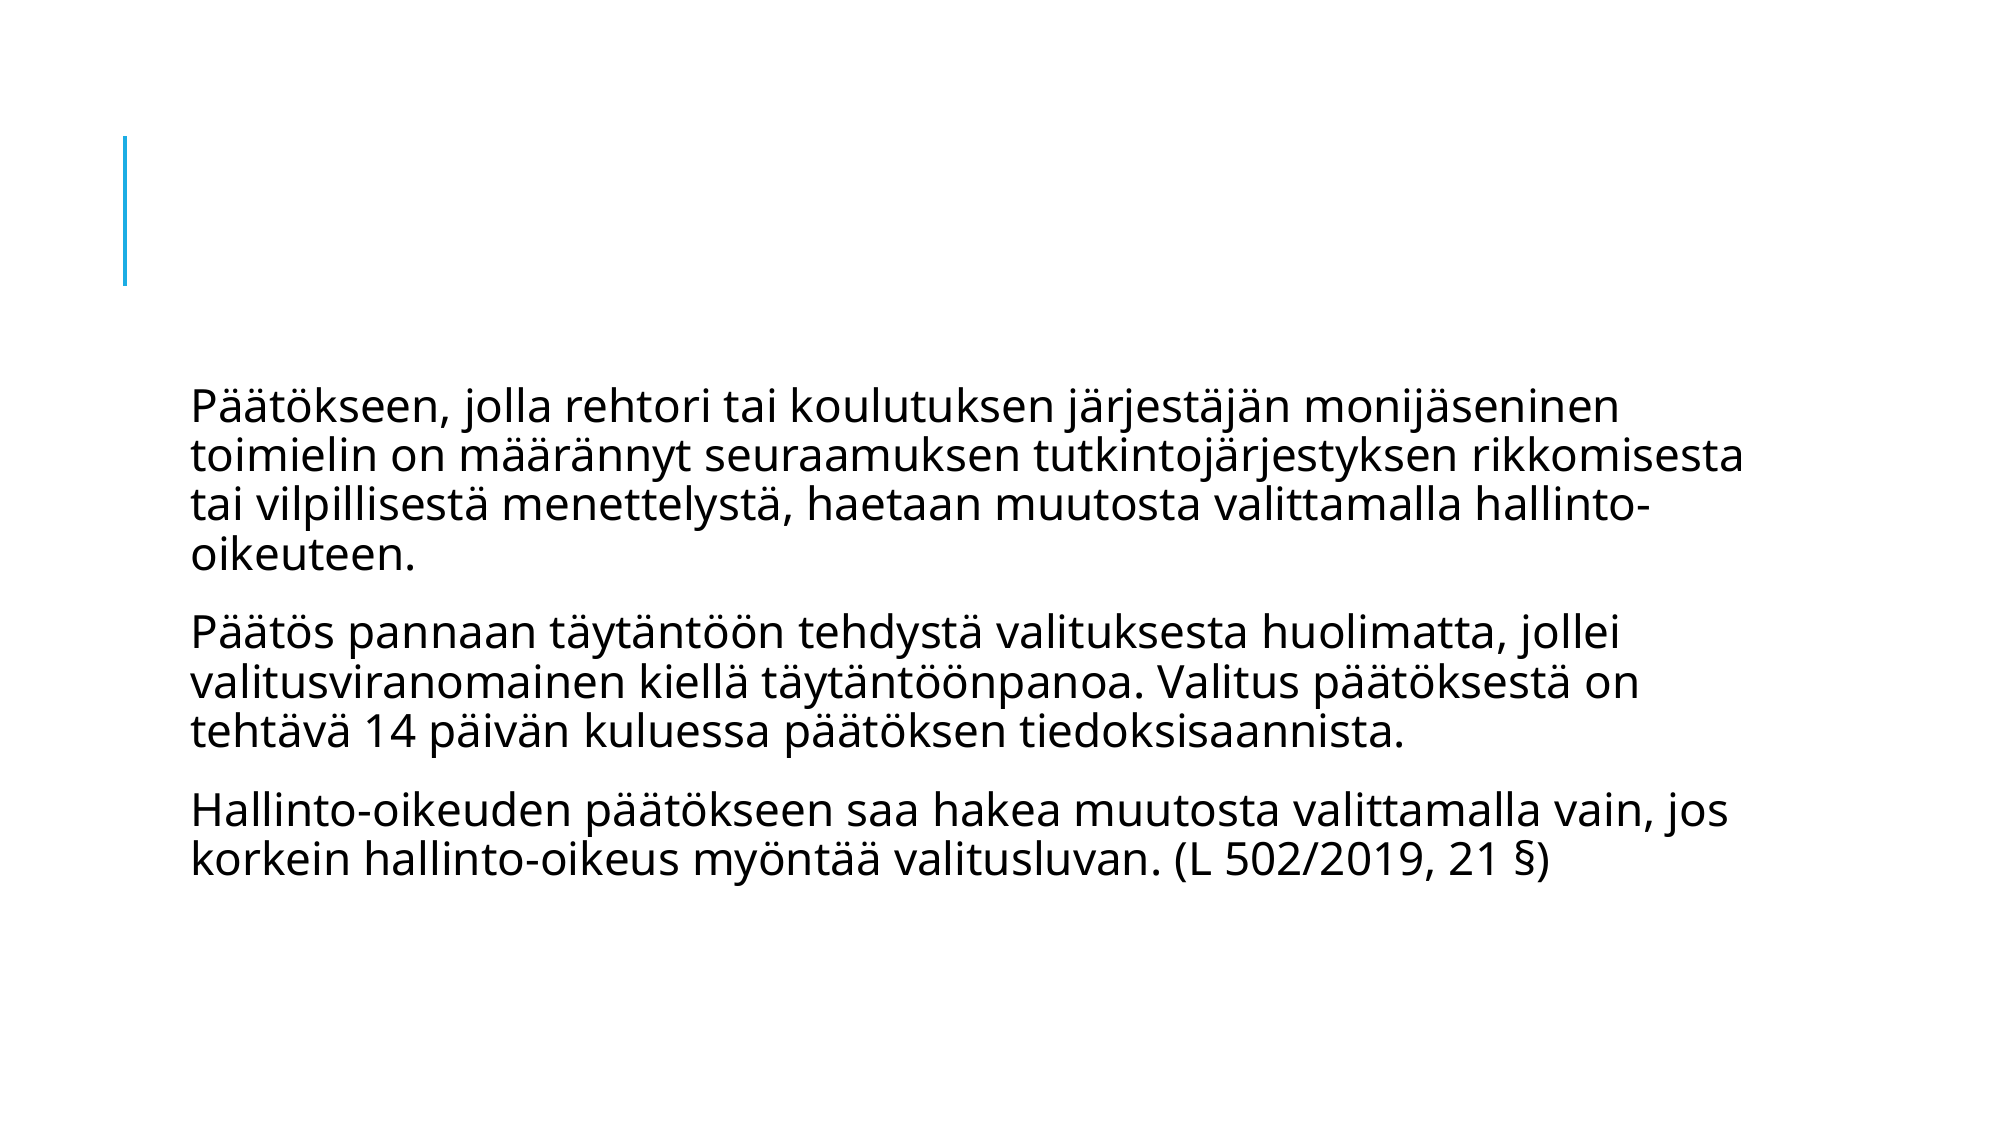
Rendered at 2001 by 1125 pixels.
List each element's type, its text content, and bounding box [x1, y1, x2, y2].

list Päätökseen, jolla rehtori tai koulutuksen järjestäjän monijäseninen toimielin on määrännyt seuraamuksen tutkintojärjestyksen rikkomisesta tai vilpillisestä menettelystä, haetaan muutosta valittamalla hallinto-oikeuteen. Päätös pannaan täytäntöön tehdystä valituksesta huolimatta, jollei valitusviranomainen kiellä täytäntöönpanoa. Valitus päätöksestä on tehtävä 14 päivän kuluessa päätöksen tiedoksisaannista. Hallinto-oikeuden päätökseen saa hakea muutosta valittamalla vain, jos korkein hallinto-oikeus myöntää valitusluvan. (L 502/2019, 21 §) [168, 375, 1763, 1035]
